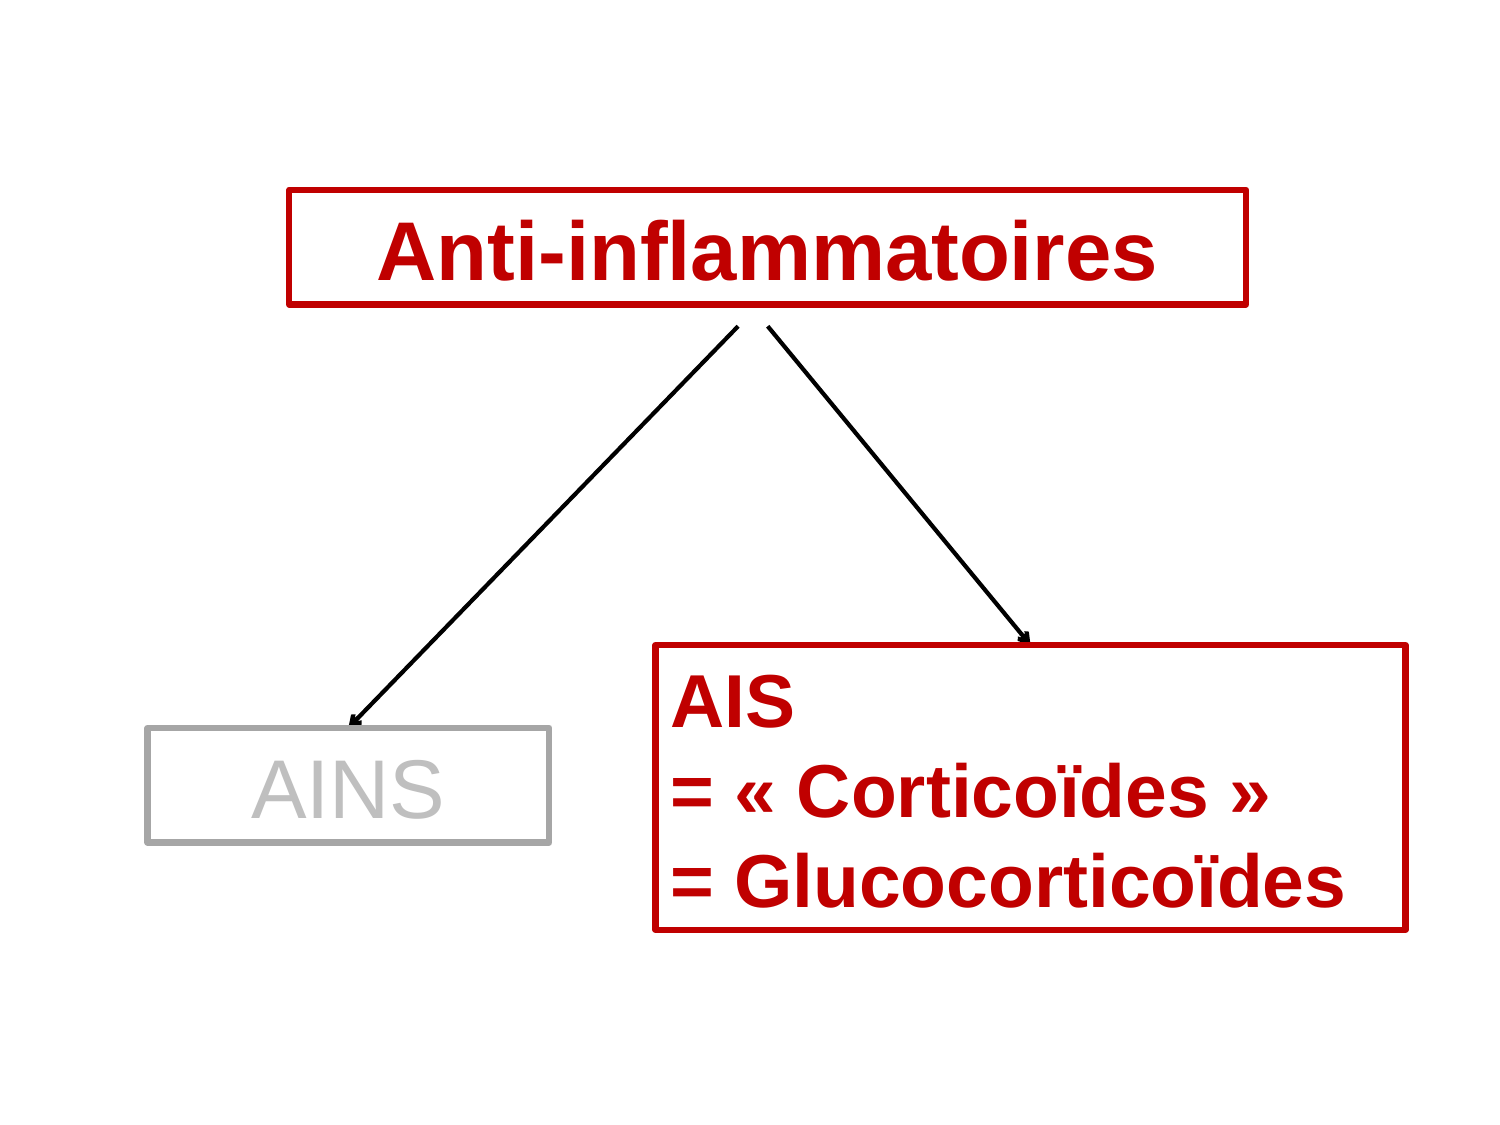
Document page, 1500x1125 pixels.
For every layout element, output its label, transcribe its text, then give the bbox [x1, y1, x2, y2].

text_box Anti-inflammatoires [289, 189, 1247, 305]
text_box AINS [147, 727, 550, 843]
text_box AIS = « Corticoïdes » = Glucocorticoïdes [655, 645, 1406, 930]
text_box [767, 325, 1031, 646]
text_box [348, 326, 739, 729]
